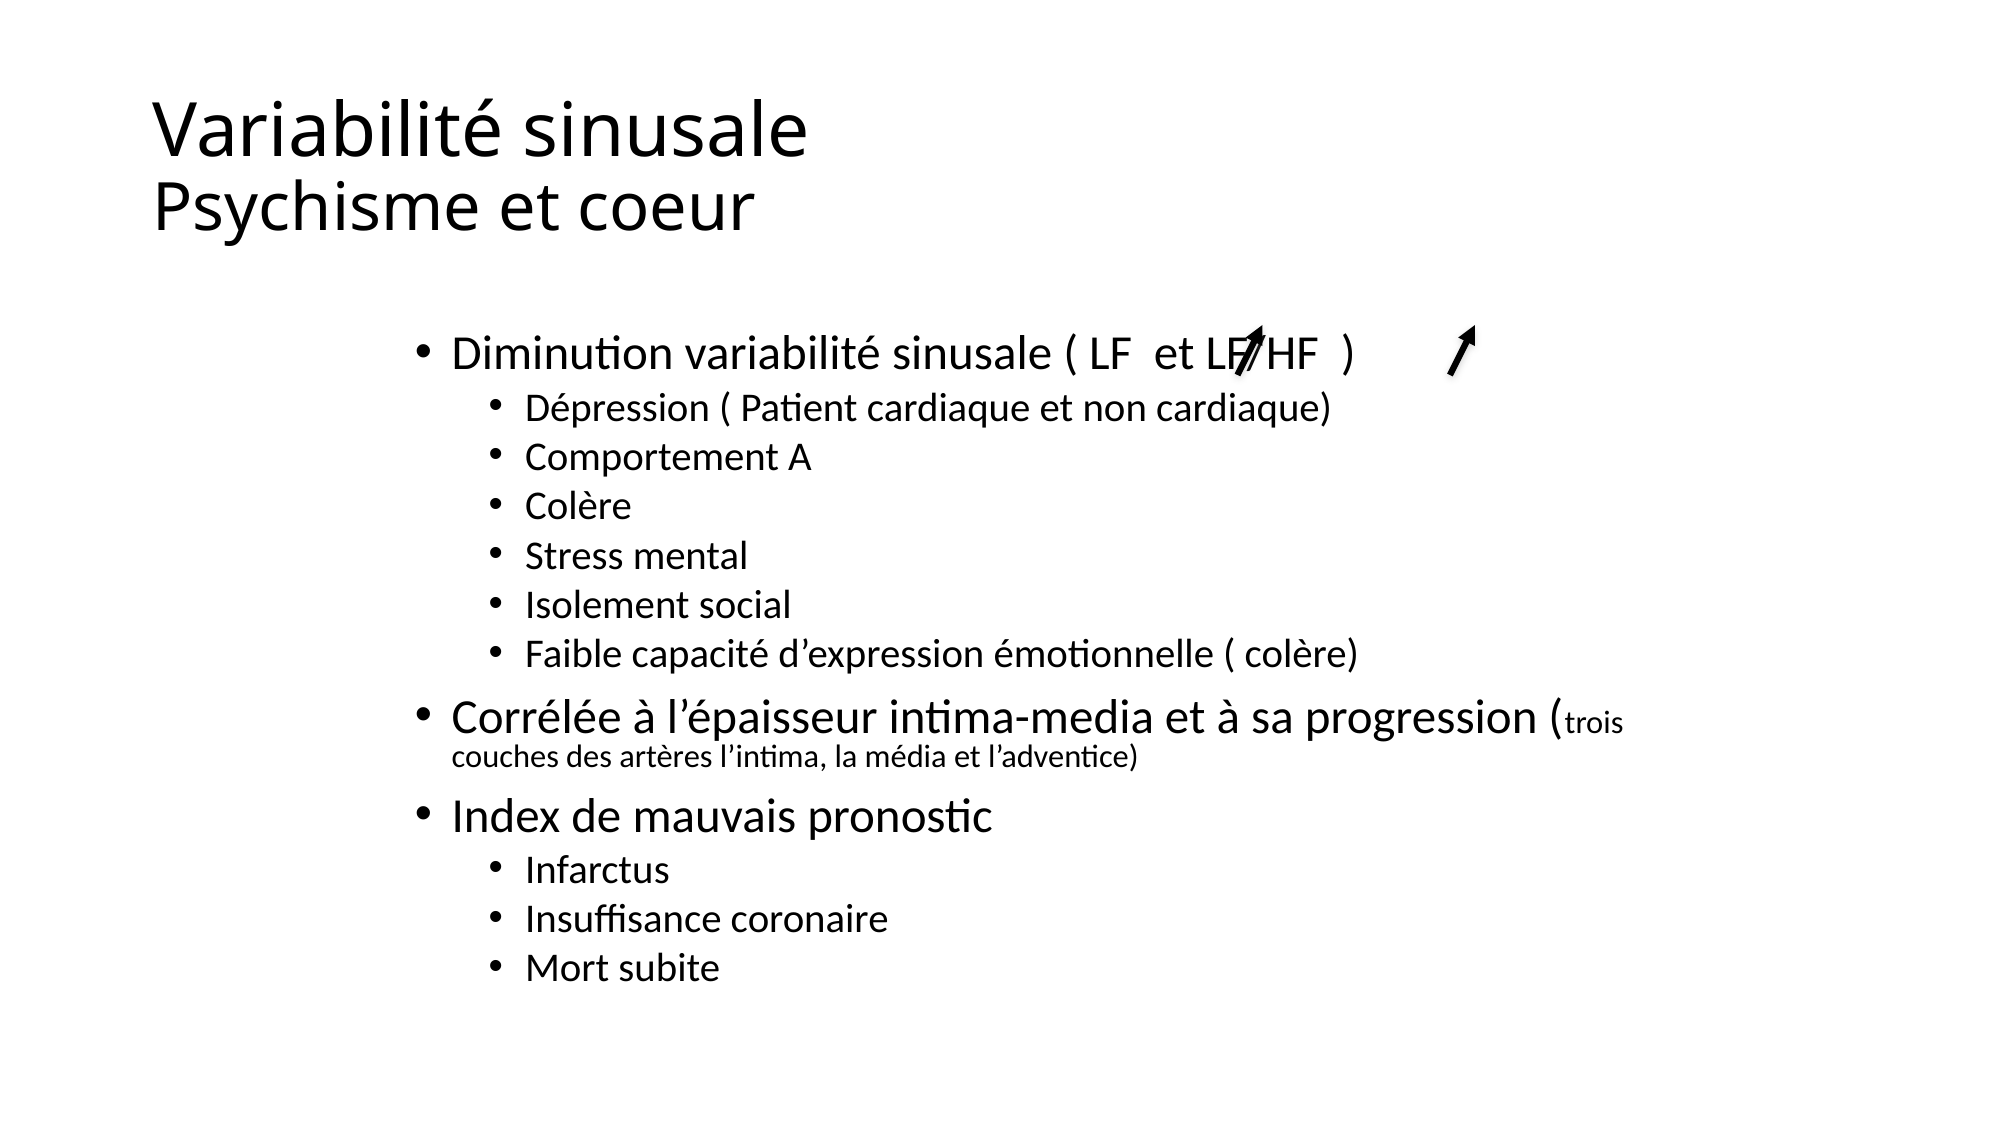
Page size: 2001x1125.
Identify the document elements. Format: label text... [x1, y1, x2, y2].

title Variabilité sinusale Psychisme et coeur [137, 59, 1863, 278]
text_box [1237, 324, 1263, 376]
list Diminution variabilité sinusale ( LF et LF/HF ) Dépression ( Patient cardiaque et non cardiaque) Comportement A Colère Stress mental Isolement social Faible capacité d’expression émotionnelle ( colère) Corrélée à l’épaisseur intima-media et à sa progression (trois couches des artères l’intima, la média et l’adventice) Index de mauvais pronostic Infarctus Insuffisance coronaire Mort subite [399, 324, 1713, 1000]
text_box [1449, 324, 1475, 376]
